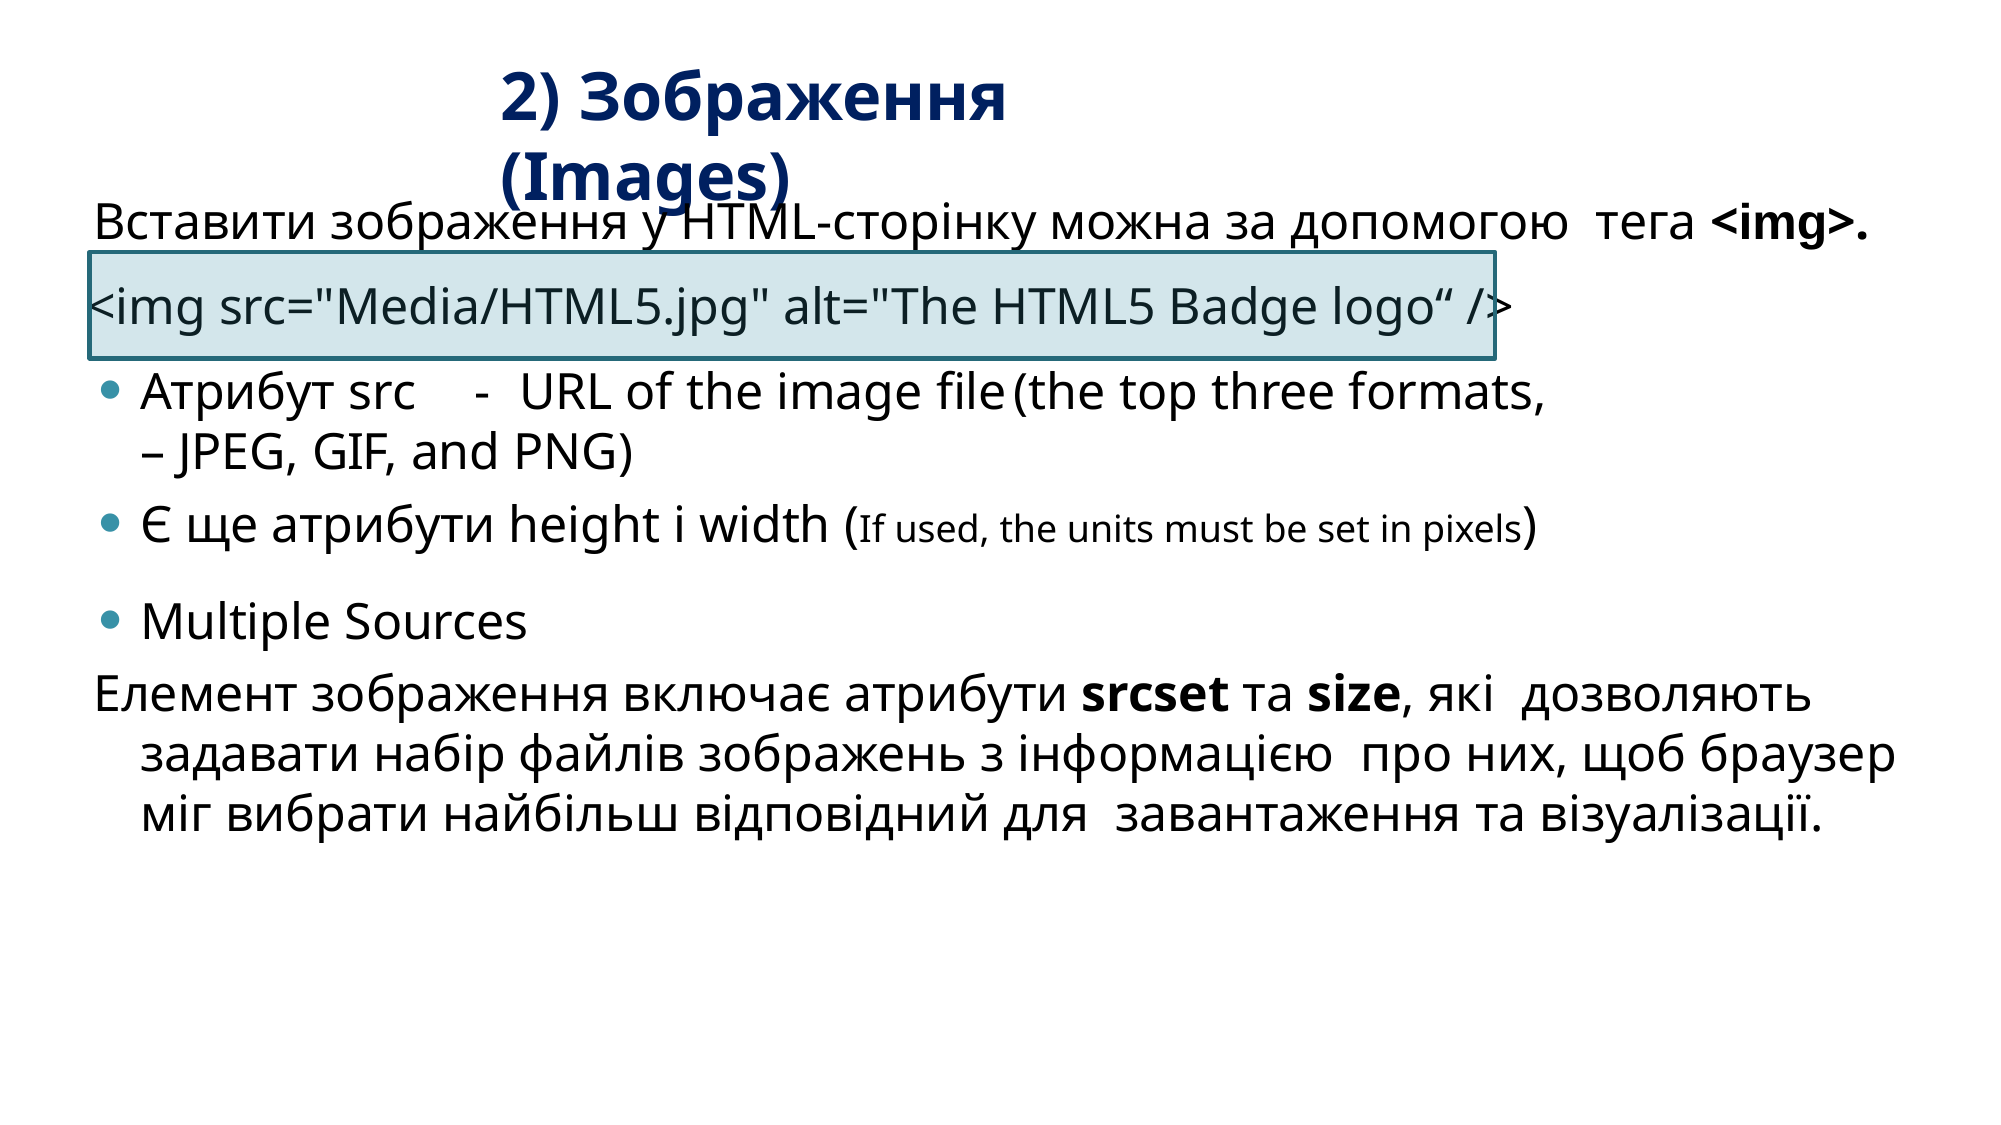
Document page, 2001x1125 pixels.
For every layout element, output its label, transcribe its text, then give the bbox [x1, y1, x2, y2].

list Вставити зображення у HTML-сторінку можна за допомогою тега <img>. <img src="Media/HTML5.jpg" alt="The HTML5 Badge logo“ /> Атрибут src - URL of the image file (the top three formats, – JPEG, GIF, and PNG) Є ще атрибути height і width (If used, the units must be set in pixels) Multiple Sources Елемент зображення включає атрибути srcset та size, які дозволяють задавати набір файлів зображень з інформацією про них, щоб браузер міг вибрати найбільш відповідний для завантаження та візуалізації. [87, 187, 1963, 842]
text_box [87, 249, 1498, 361]
title 2) Зображення (Images) [498, 51, 1222, 187]
